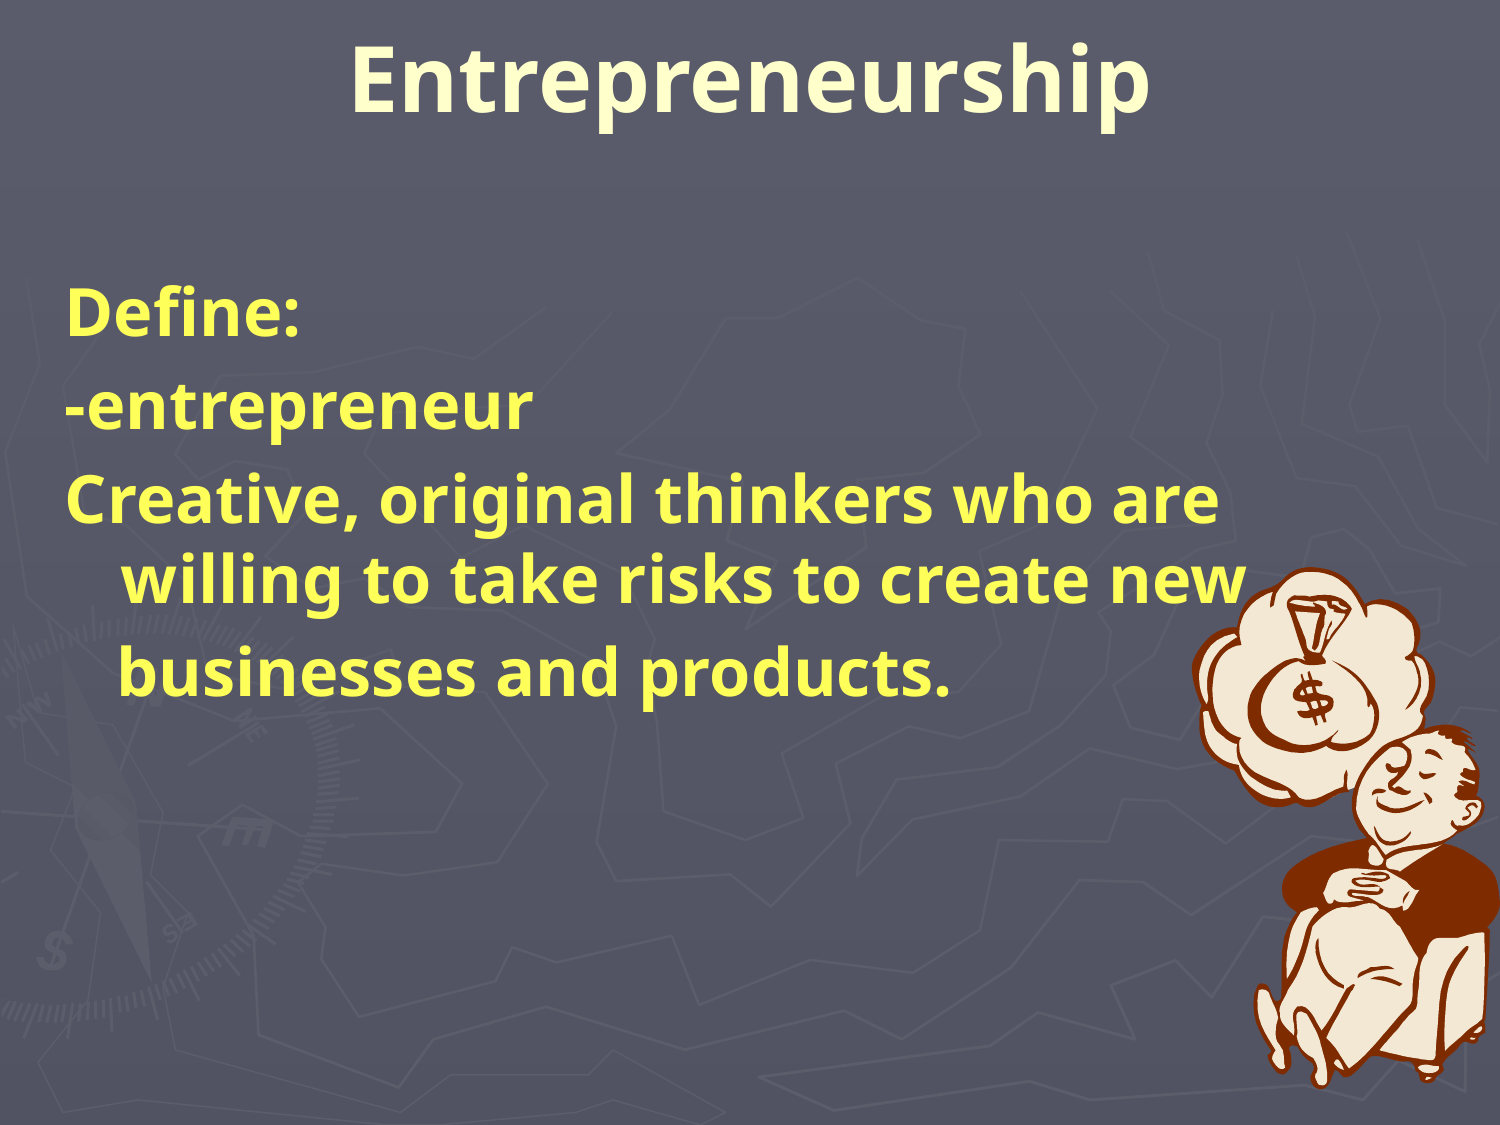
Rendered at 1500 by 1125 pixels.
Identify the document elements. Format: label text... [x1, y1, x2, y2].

picture [1151, 549, 1500, 1090]
list Define: -entrepreneur Creative, original thinkers who are willing to take risks to create new businesses and products. [49, 262, 1451, 1001]
title Entrepreneurship [49, 37, 1451, 226]
